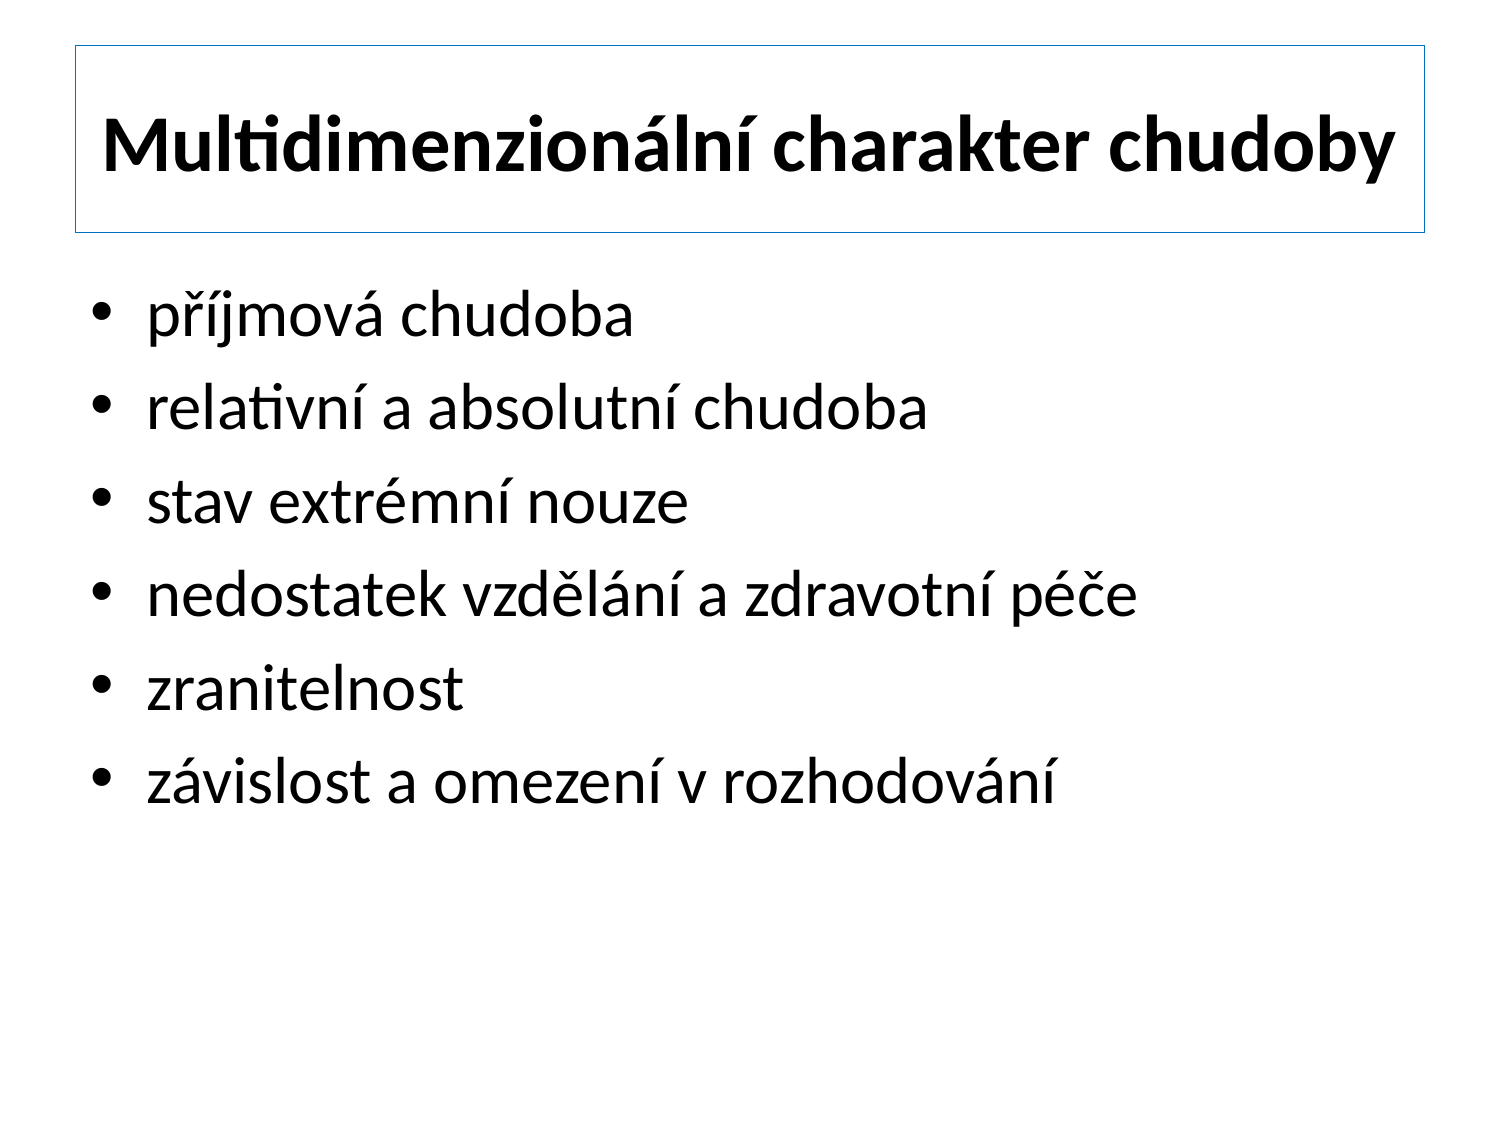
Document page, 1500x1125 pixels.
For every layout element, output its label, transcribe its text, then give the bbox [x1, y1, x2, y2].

list příjmová chudoba relativní a absolutní chudoba stav extrémní nouze nedostatek vzdělání a zdravotní péče zranitelnost závislost a omezení v rozhodování [75, 262, 1425, 1005]
title Multidimenzionální charakter chudoby [75, 45, 1425, 233]
